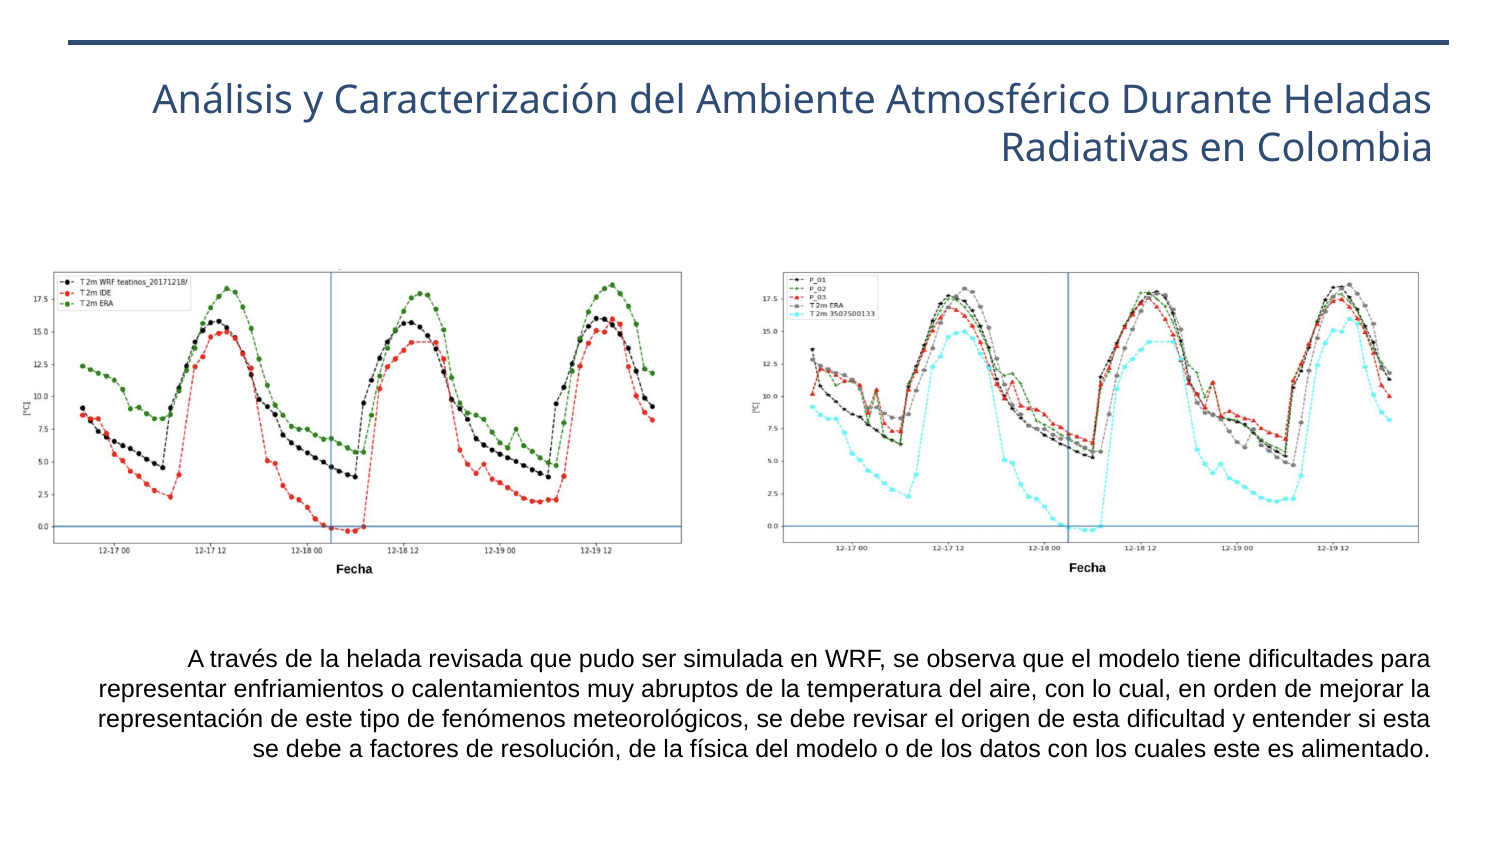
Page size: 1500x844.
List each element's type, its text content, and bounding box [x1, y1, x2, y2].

picture [17, 259, 709, 585]
picture [749, 254, 1441, 585]
text_box A través de la helada revisada que pudo ser simulada en WRF, se observa que el modelo tiene dificultades para representar enfriamientos o calentamientos muy abruptos de la temperatura del aire, con lo cual, en orden de mejorar la representación de este tipo de fenómenos meteorológicos, se debe revisar el origen de esta dificultad y entender si esta se debe a factores de resolución, de la física del modelo o de los datos con los cuales este es alimentado. [67, 635, 1449, 770]
text_box Análisis y Caracterización del Ambiente Atmosférico Durante Heladas Radiativas en Colombia [67, 59, 1449, 187]
